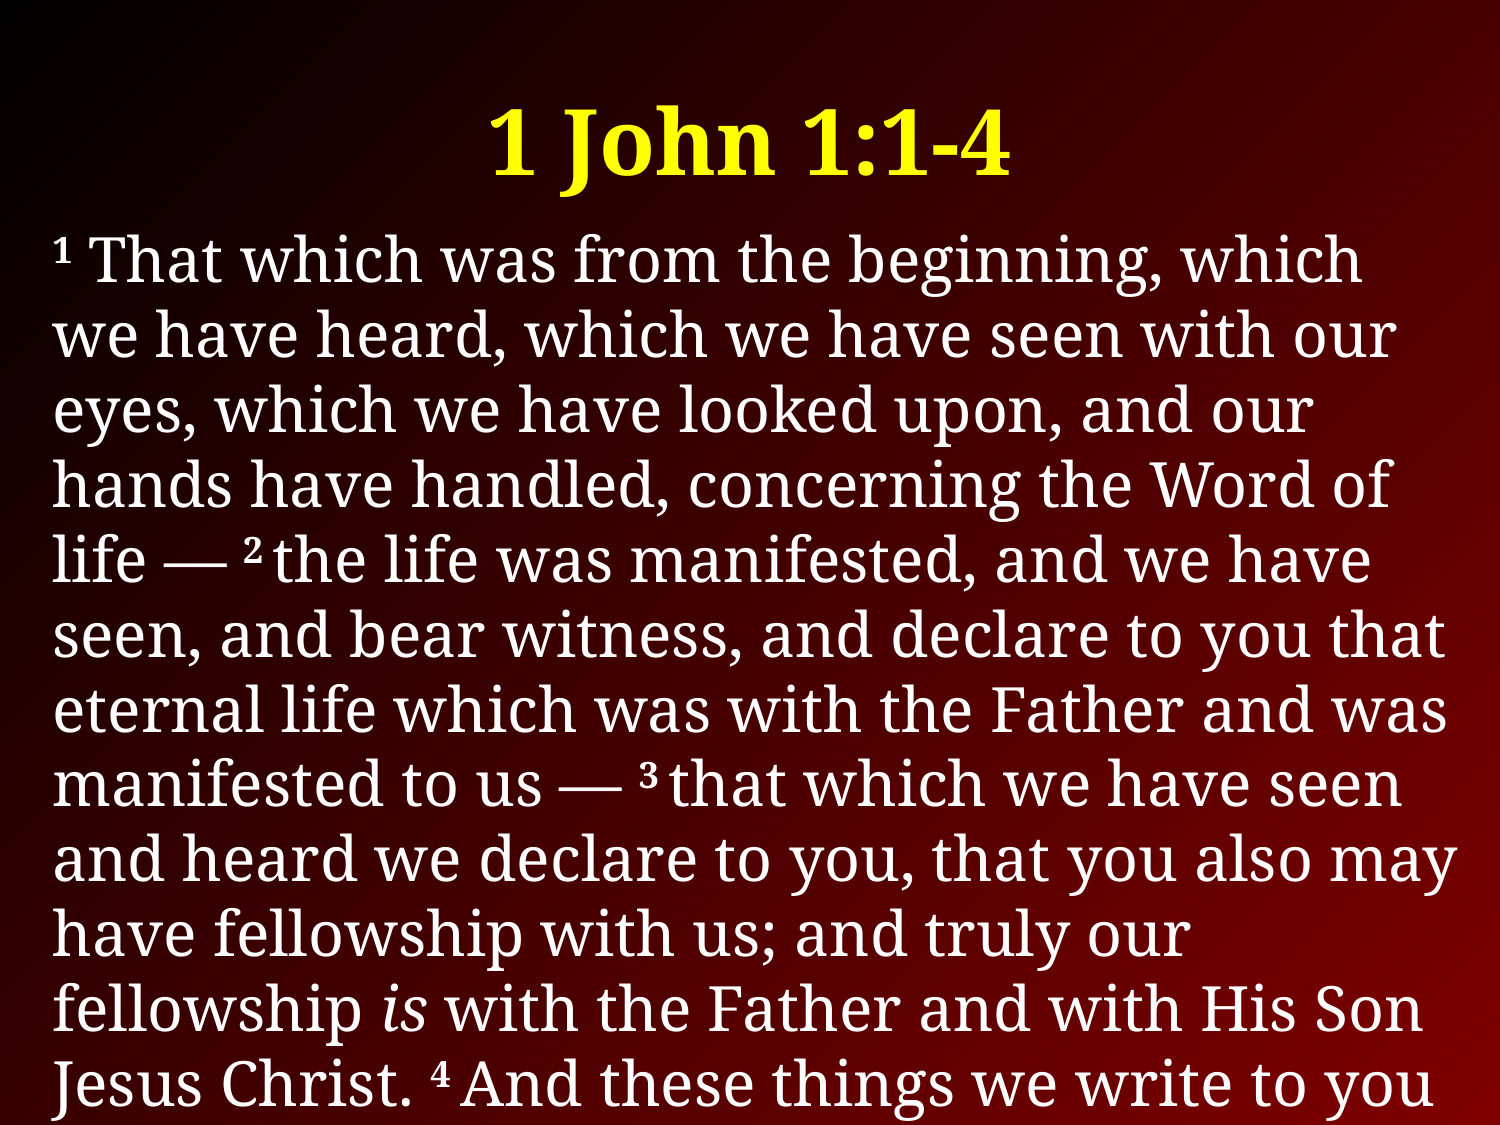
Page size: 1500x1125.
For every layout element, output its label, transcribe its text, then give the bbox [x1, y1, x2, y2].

text_box 1 That which was from the beginning, which we have heard, which we have seen with our eyes, which we have looked upon, and our hands have handled, concerning the Word of life — 2 the life was manifested, and we have seen, and bear witness, and declare to you that eternal life which was with the Father and was manifested to us — 3 that which we have seen and heard we declare to you, that you also may have fellowship with us; and truly our fellowship is with the Father and with His Son Jesus Christ. 4 And these things we write to you that your joy may be full. [37, 212, 1475, 1125]
title 1 John 1:1-4 [75, 45, 1425, 212]
